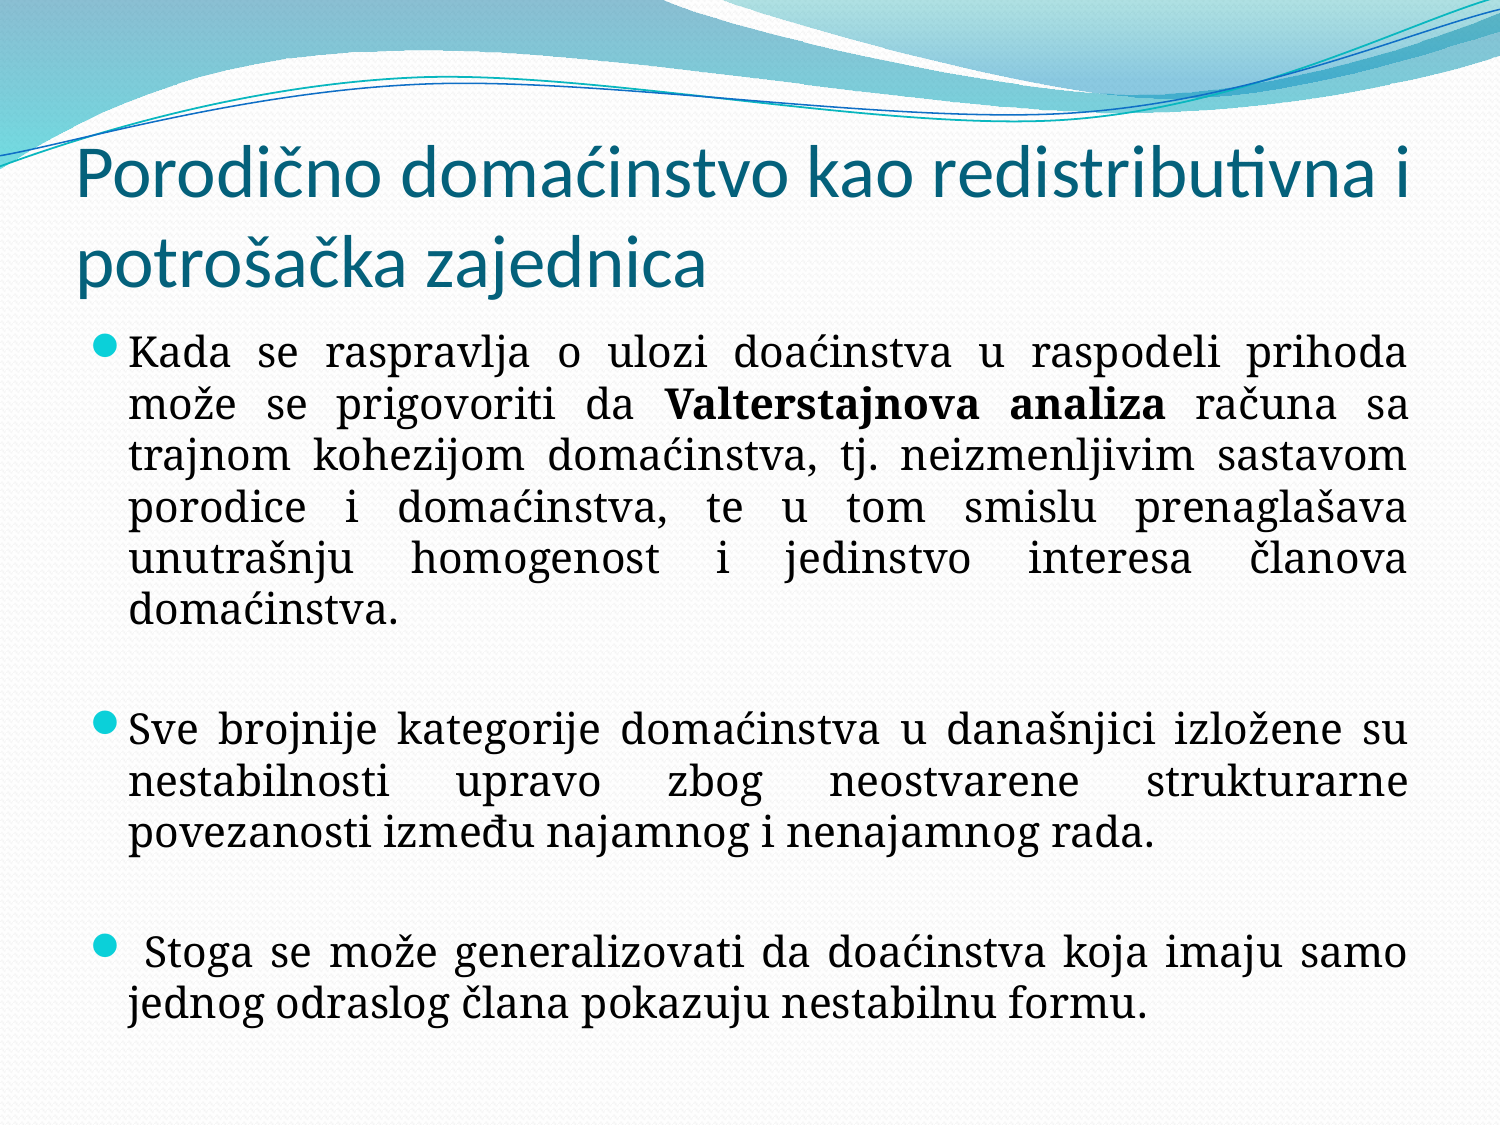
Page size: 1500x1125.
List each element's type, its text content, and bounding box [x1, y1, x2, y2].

title Porodično domaćinstvo kao redistributivna i potrošačka zajednica [75, 115, 1425, 303]
list Kada se raspravlja o ulozi doaćinstva u raspodeli prihoda može se prigovoriti da Valterstajnova analiza računa sa trajnom kohezijom domaćinstva, tj. neizmenljivim sastavom porodice i domaćinstva, te u tom smislu prenaglašava unutrašnju homogenost i jedinstvo interesa članova domaćinstva. Sve brojnije kategorije domaćinstva u današnjici izložene su nestabilnosti upravo zbog neostvarene strukturarne povezanosti između najamnog i nenajamnog rada. Stoga se može generalizovati da doaćinstva koja imaju samo jednog odraslog člana pokazuju nestabilnu formu. [75, 317, 1425, 1038]
